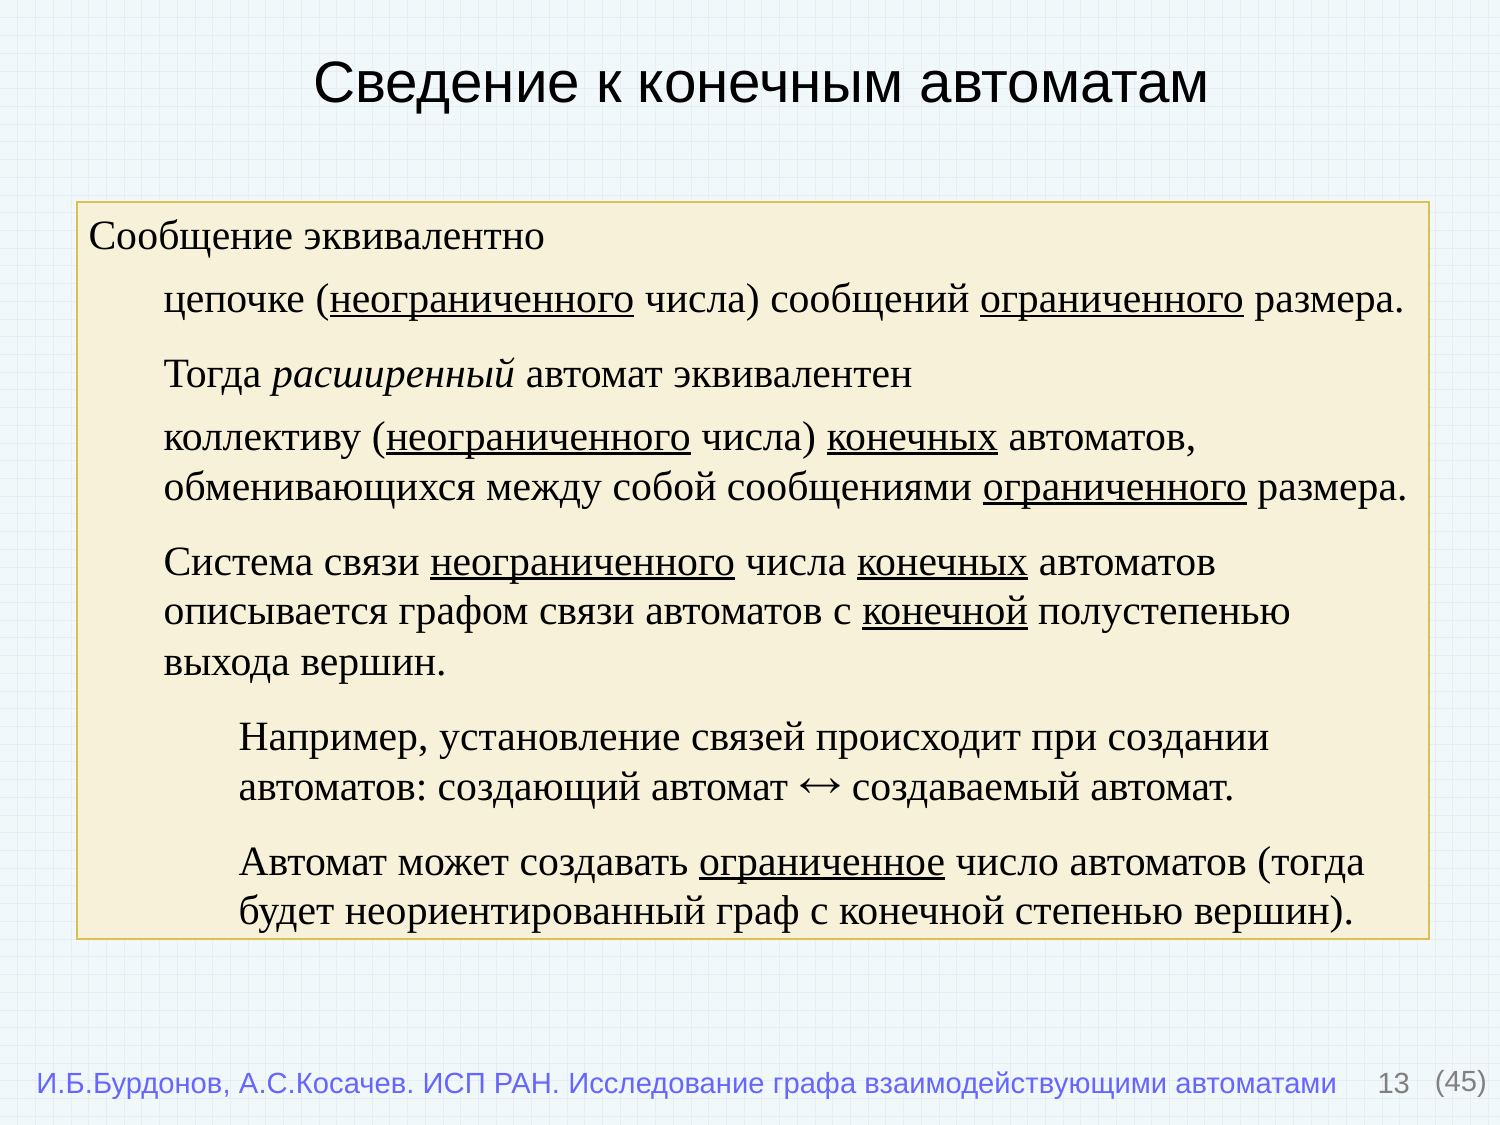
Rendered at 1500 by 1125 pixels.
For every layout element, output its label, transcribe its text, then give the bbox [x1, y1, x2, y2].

text_box Сведение к конечным автоматам [29, 29, 1494, 130]
text_box И.Б.Бурдонов, А.С.Косачев. ИСП РАН. Исследование графа взаимодействующими автоматами [36, 1064, 1339, 1100]
slide_number 13 [1074, 1056, 1426, 1125]
text_box (45) [1435, 1061, 1488, 1097]
text_box Сообщение эквивалентно цепочке (неограниченного числа) сообщений ограниченного размера. Тогда расширенный автомат эквивалентен коллективу (неограниченного числа) конечных автоматов, обменивающихся между собой сообщениями ограниченного размера. Система связи неограниченного числа конечных автоматов описывается графом связи автоматов с конечной полустепенью выхода вершин. Например, установление связей происходит при создании автоматов: создающий автомат  создаваемый автомат. Автомат может создавать ограниченное число автоматов (тогда будет неориентированный граф с конечной степенью вершин). [76, 202, 1430, 940]
